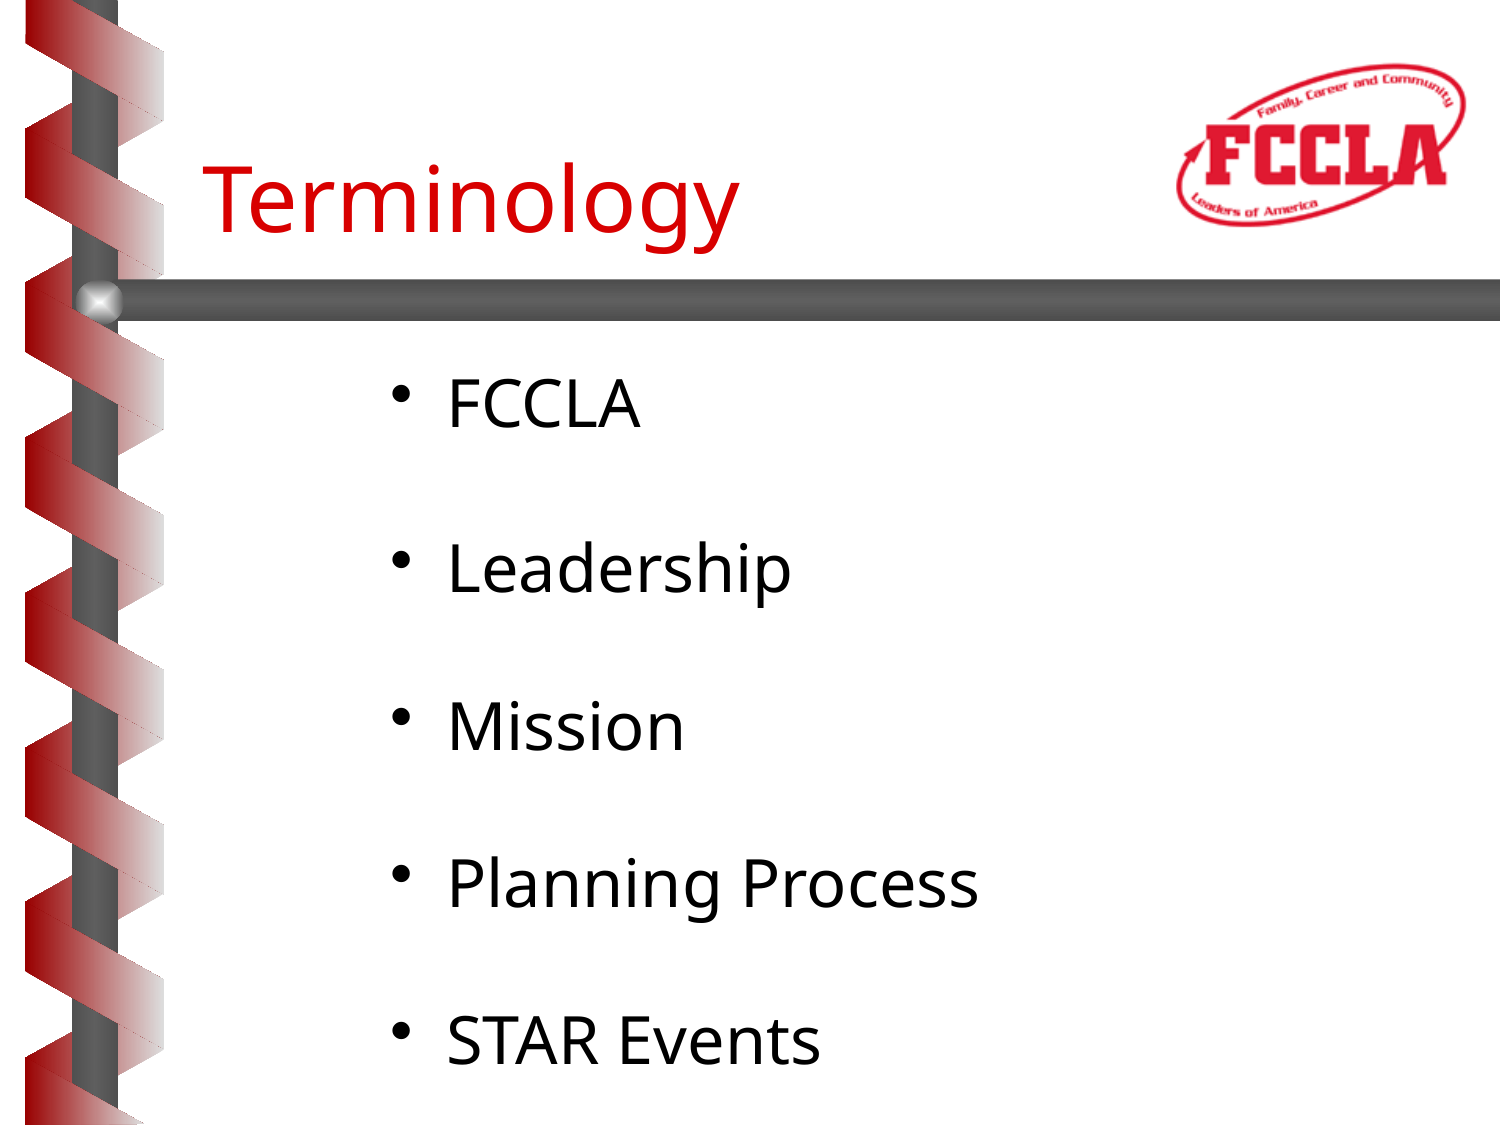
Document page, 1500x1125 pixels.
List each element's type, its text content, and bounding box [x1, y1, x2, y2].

picture [1175, 49, 1471, 243]
title Terminology [187, 133, 1463, 259]
list FCCLA Leadership Mission Planning Process STAR Events [374, 362, 1113, 1125]
